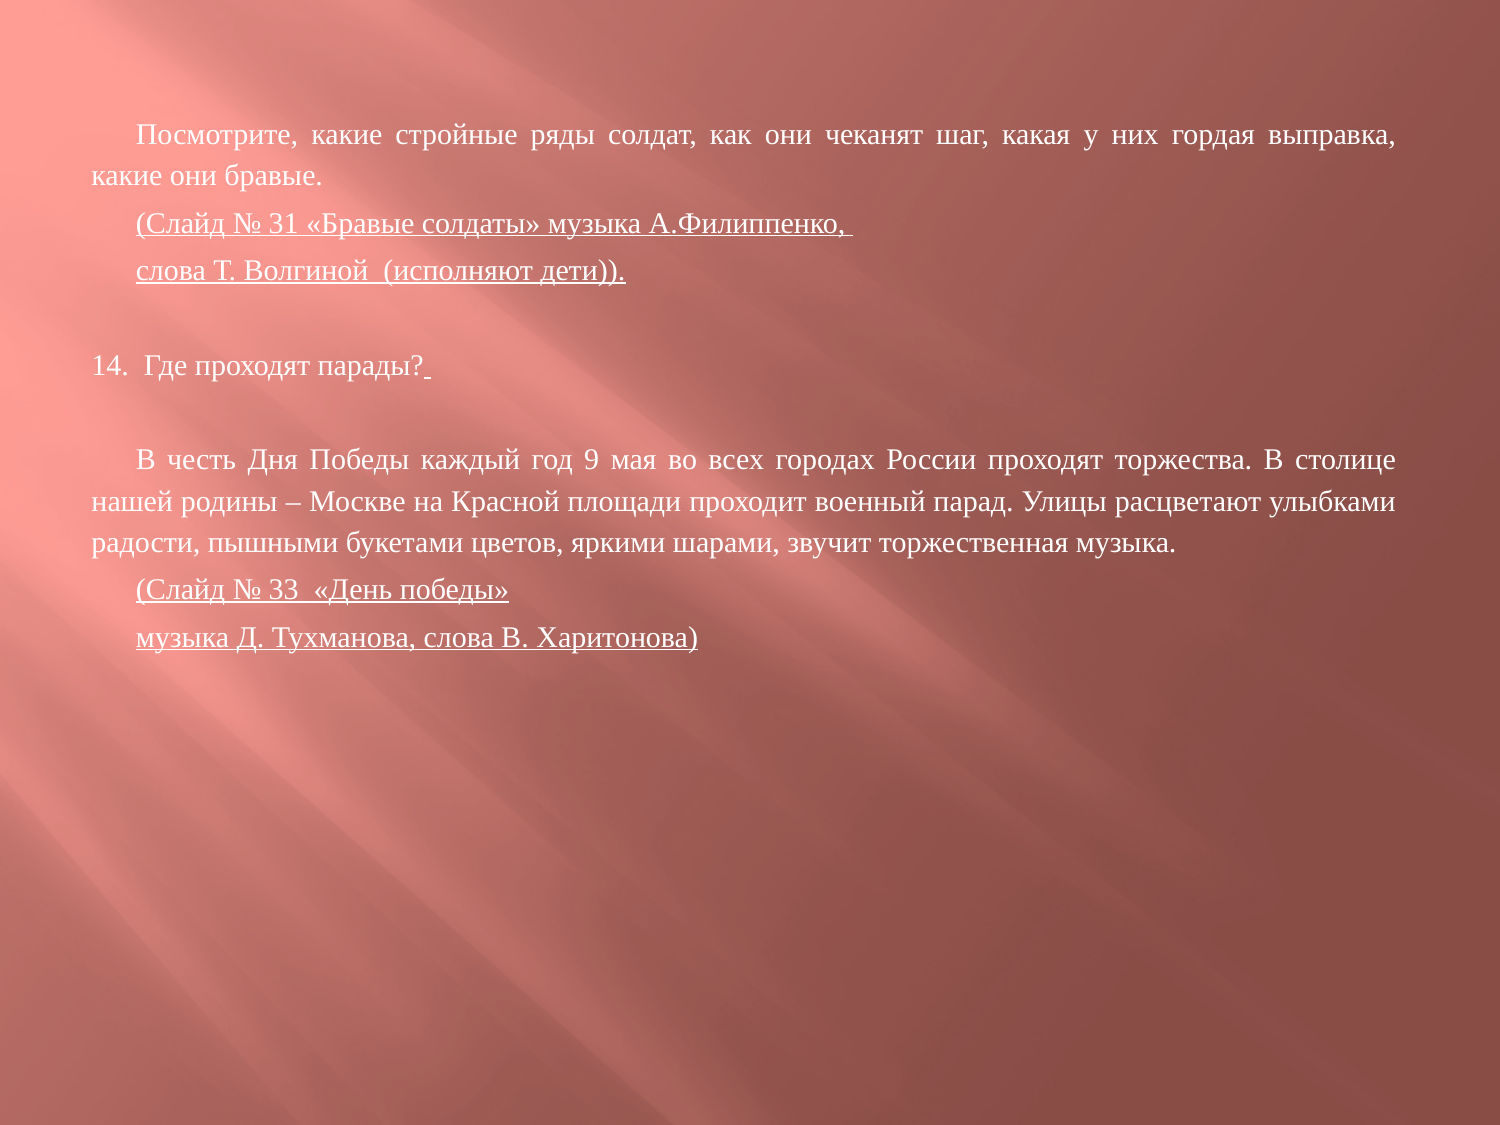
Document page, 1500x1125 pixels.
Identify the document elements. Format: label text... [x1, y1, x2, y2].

subtitle Посмотрите, какие стройные ряды солдат, как они чеканят шаг, какая у них гордая выправка, какие они бравые. (Слайд № 31 «Бравые солдаты» музыка А.Филиппенко, слова Т. Волгиной (исполняют дети)). 14. Где проходят парады? В честь Дня Победы каждый год 9 мая во всех городах России проходят торжества. В столице нашей родины – Москве на Красной площади проходит военный парад. Улицы расцветают улыбками радости, пышными букетами цветов, яркими шарами, звучит торжественная музыка. (Слайд № 33 «День победы» музыка Д. Тухманова, слова В. Харитонова) [76, 101, 1412, 740]
